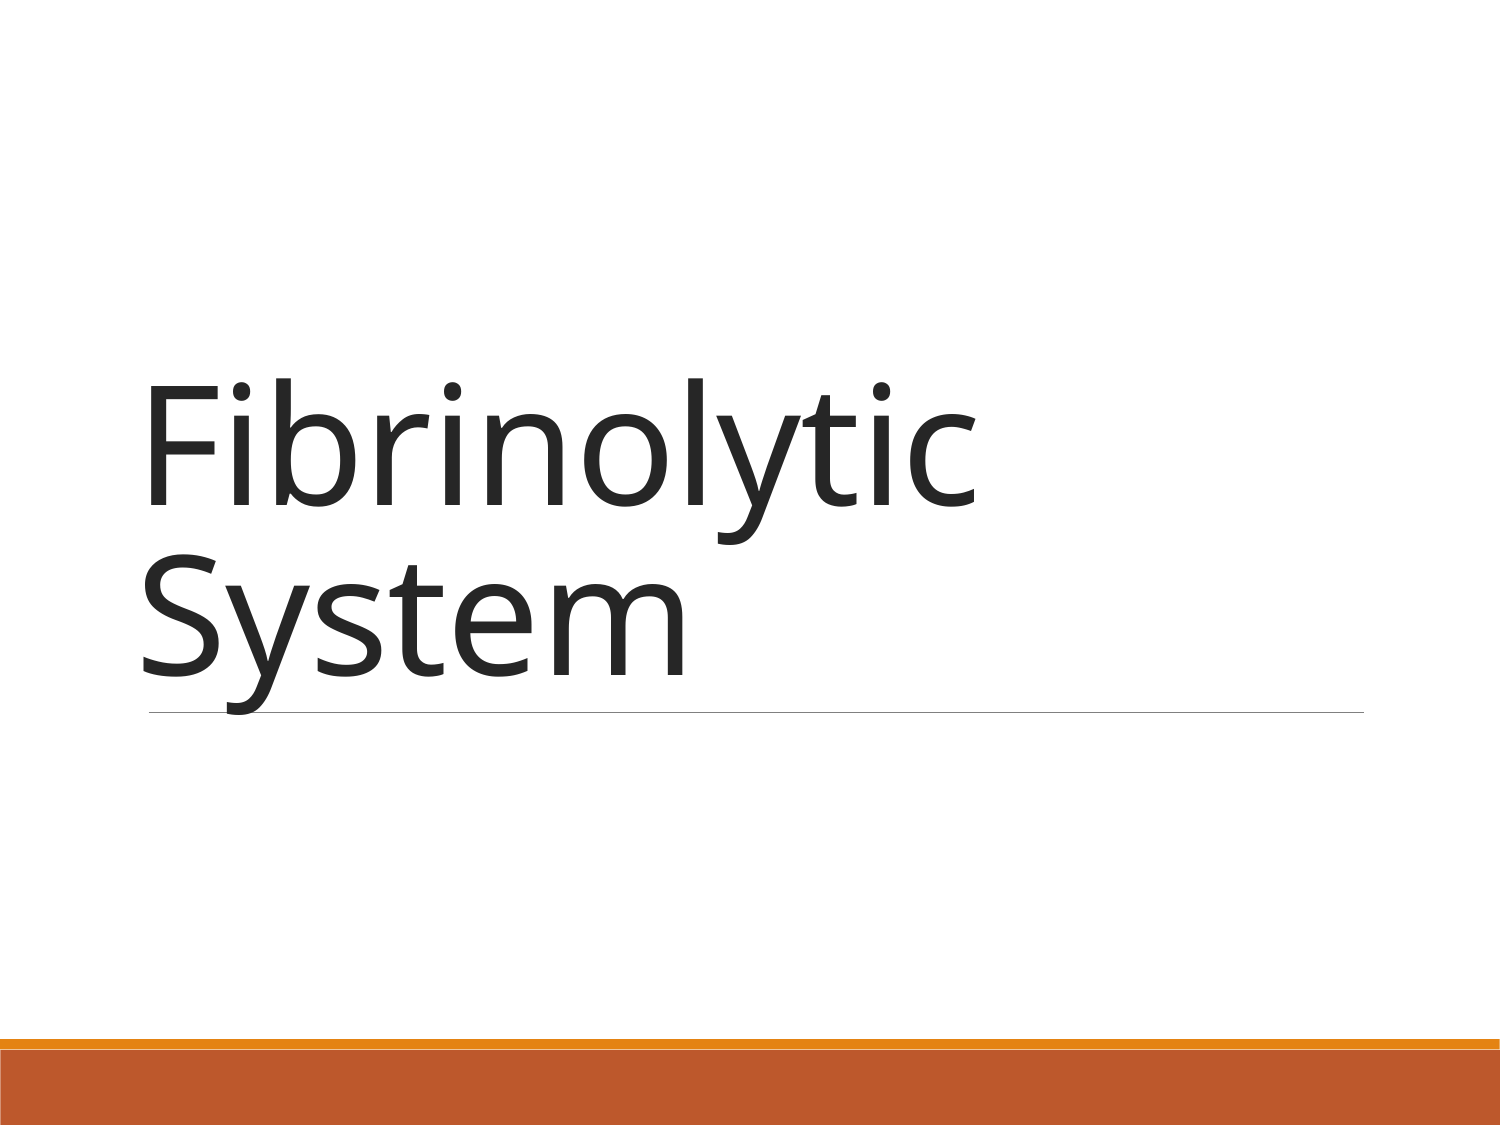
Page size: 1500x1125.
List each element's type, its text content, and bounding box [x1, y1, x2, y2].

title Fibrinolytic System [135, 124, 1373, 710]
